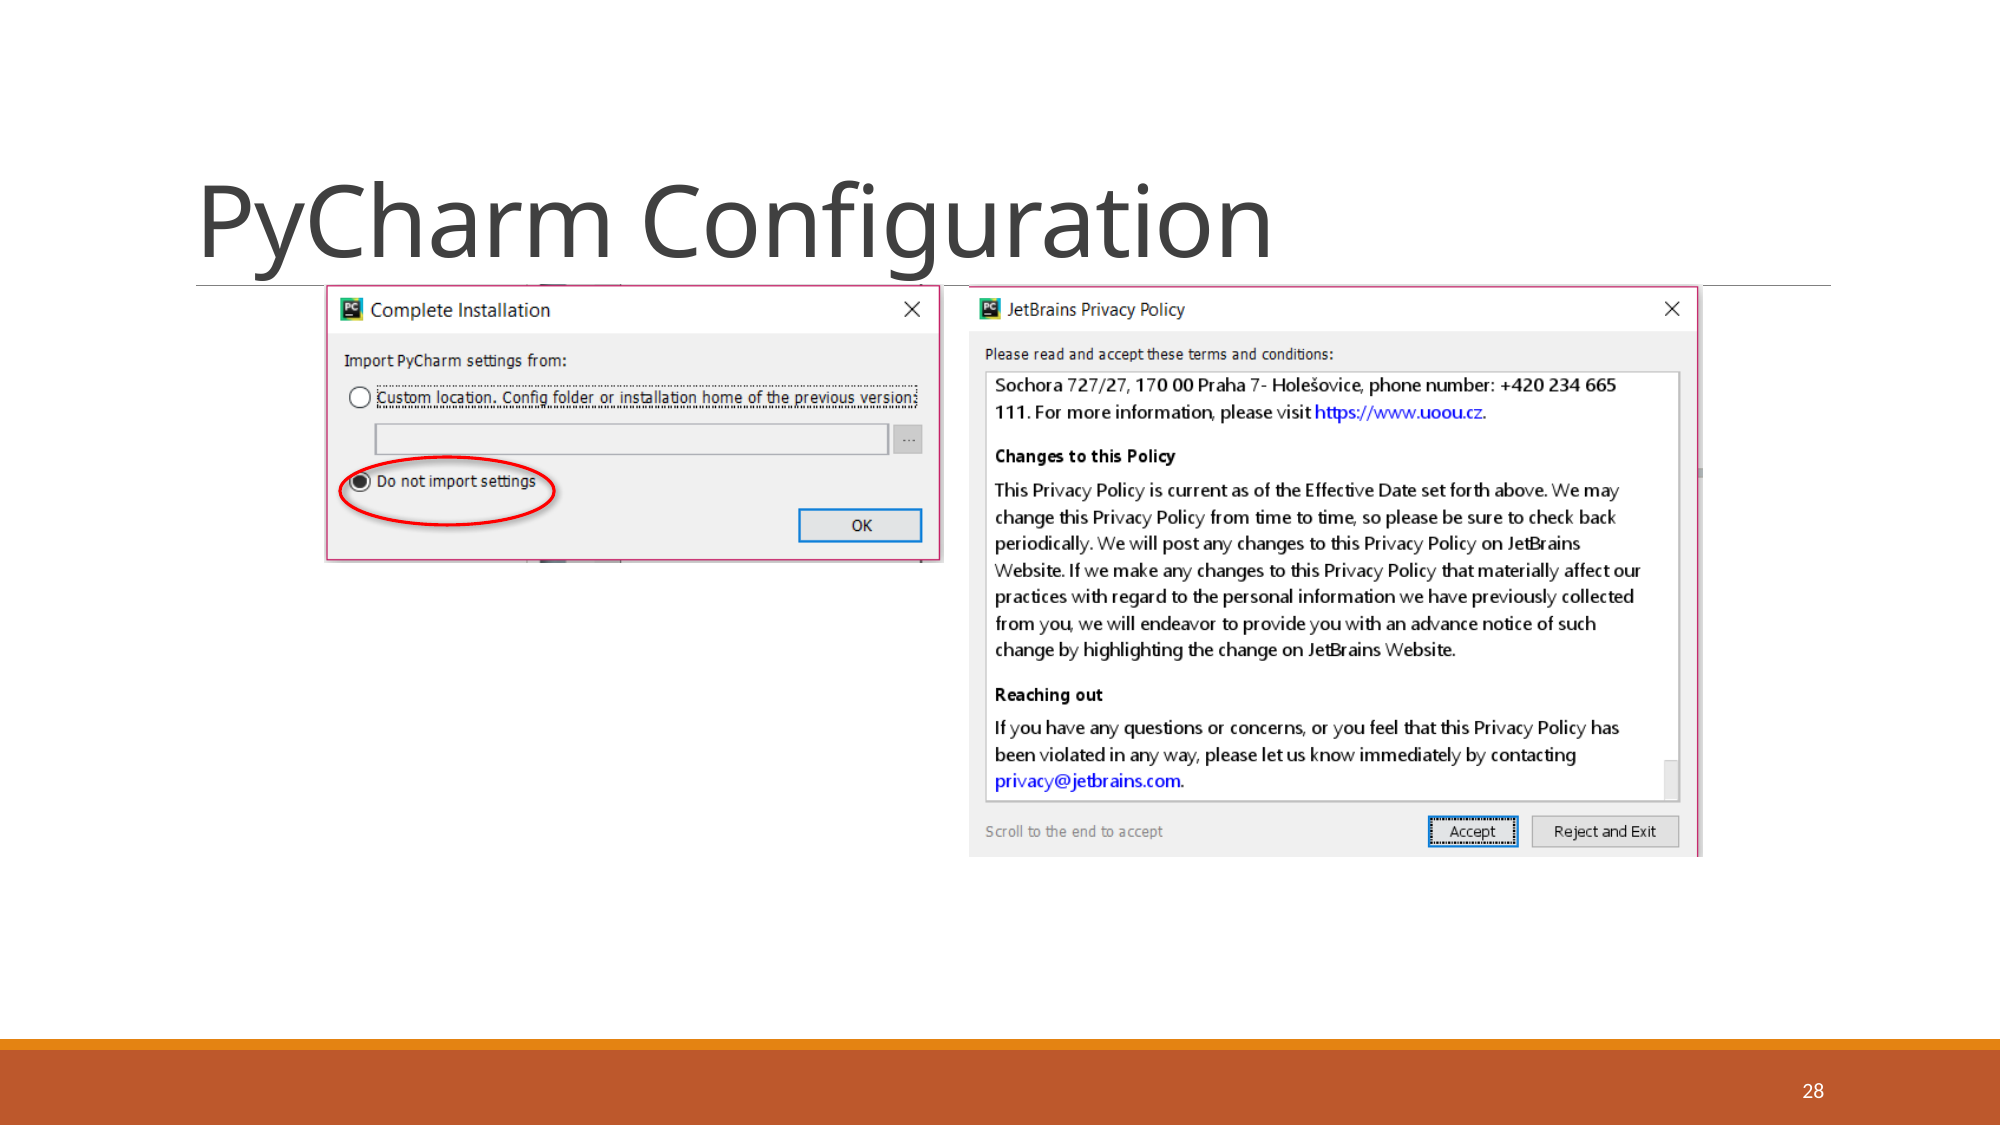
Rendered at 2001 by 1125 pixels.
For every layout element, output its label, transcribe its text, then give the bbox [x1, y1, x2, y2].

slide_number 28 [1624, 1059, 1840, 1120]
picture [323, 283, 945, 563]
picture [968, 283, 1703, 857]
title PyCharm Configuration [180, 47, 1830, 285]
